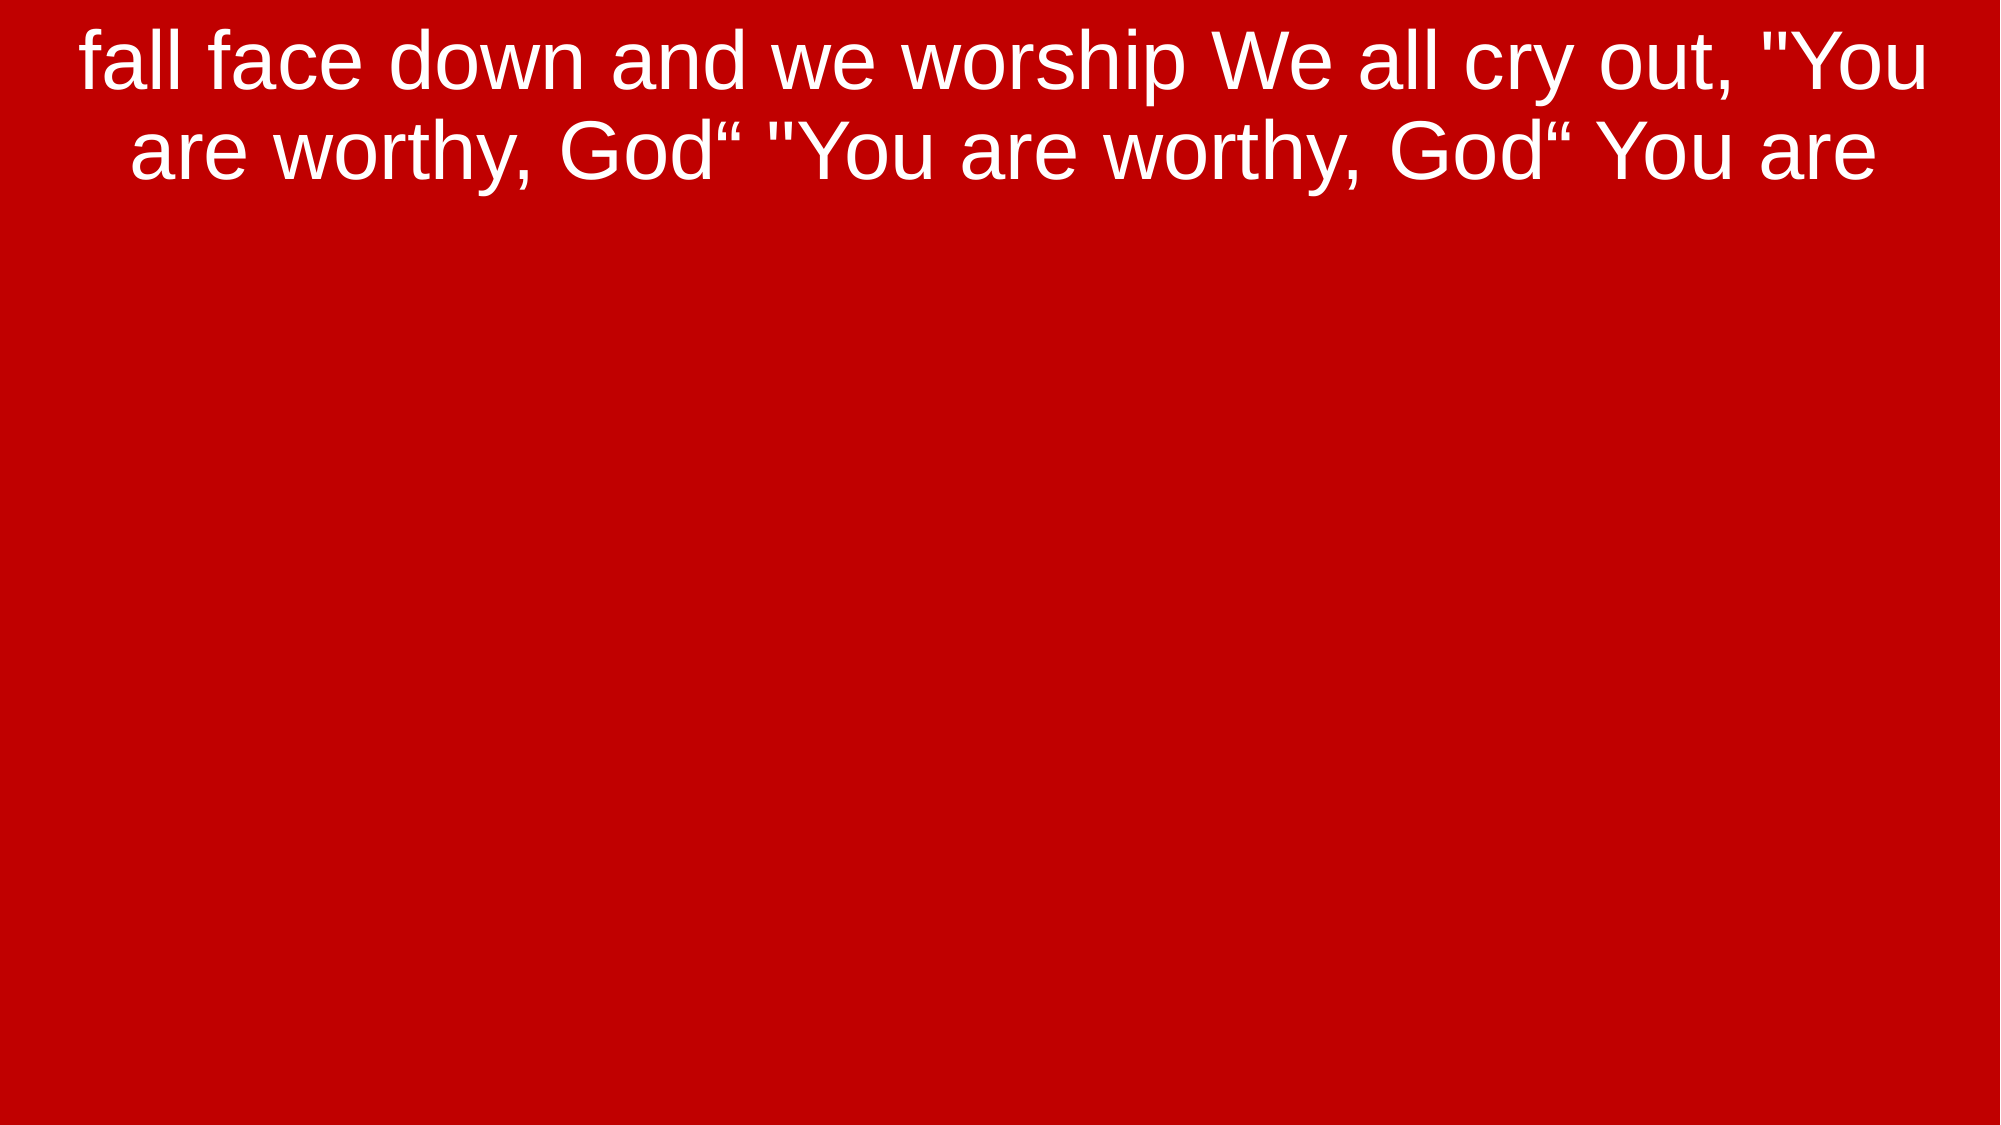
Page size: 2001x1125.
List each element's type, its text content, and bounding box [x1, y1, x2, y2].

list fall face down and we worship We all cry out, "You are worthy, God“ "You are worthy, God“ You are [10, 9, 2000, 784]
